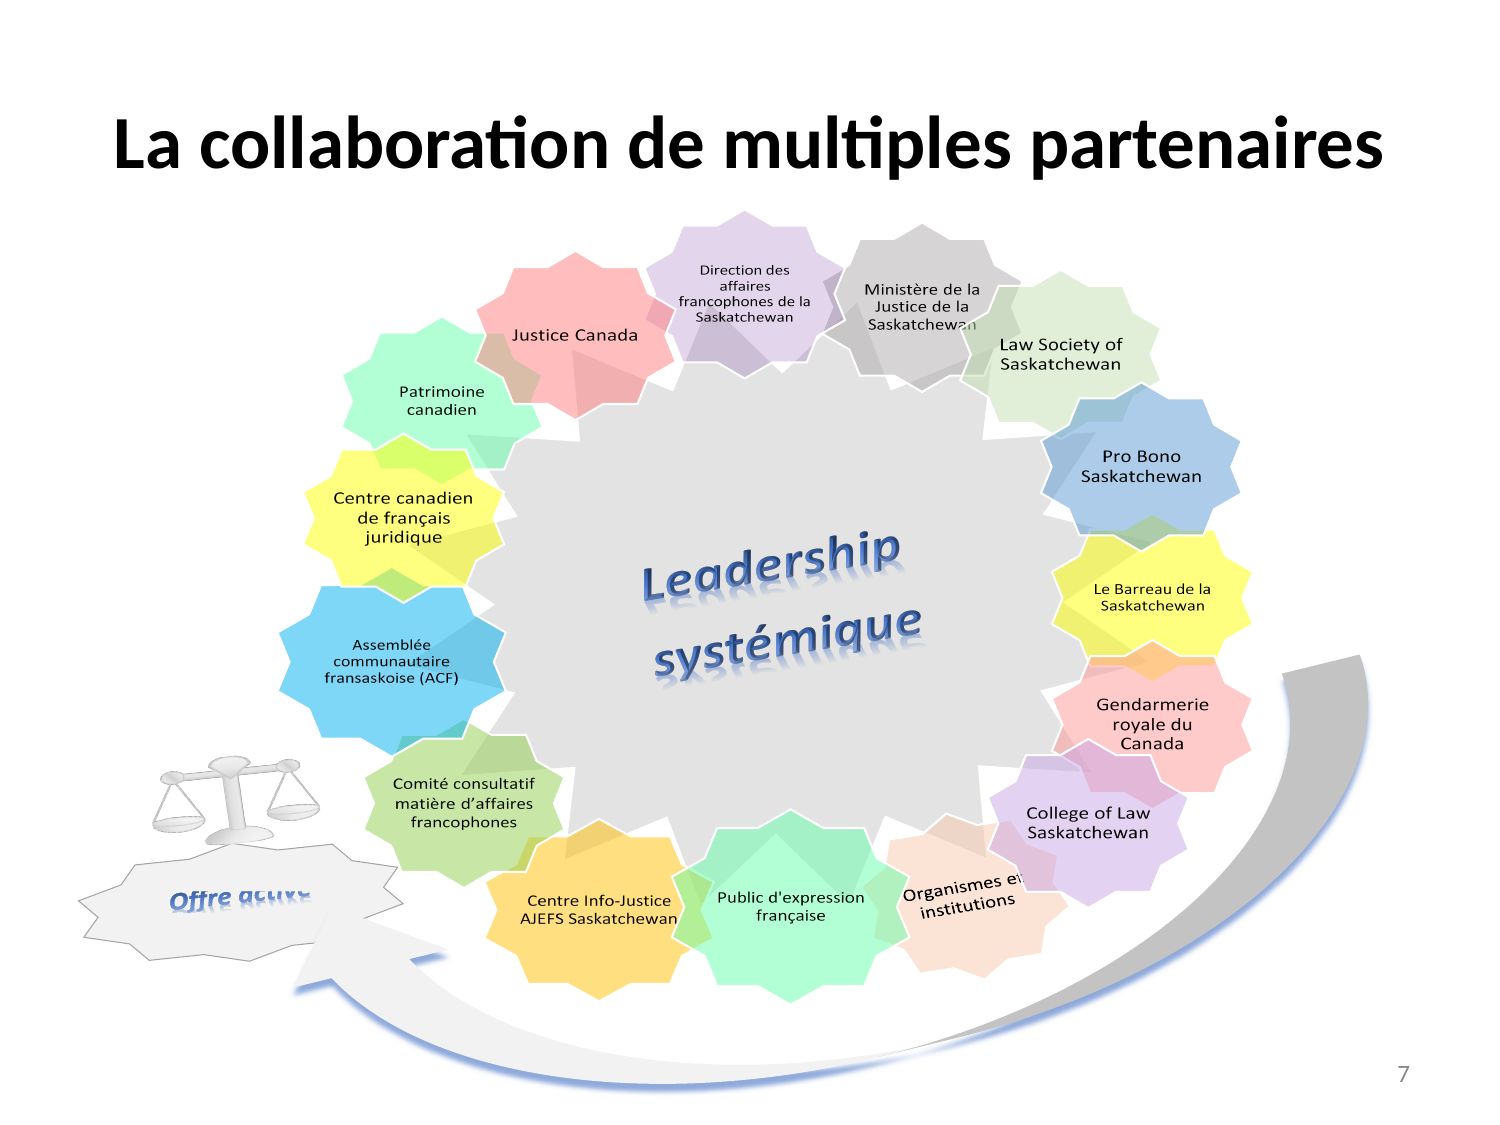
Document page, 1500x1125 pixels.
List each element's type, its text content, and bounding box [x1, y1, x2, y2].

title La collaboration de multiples partenaires [75, 45, 1425, 203]
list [74, 203, 1426, 1101]
